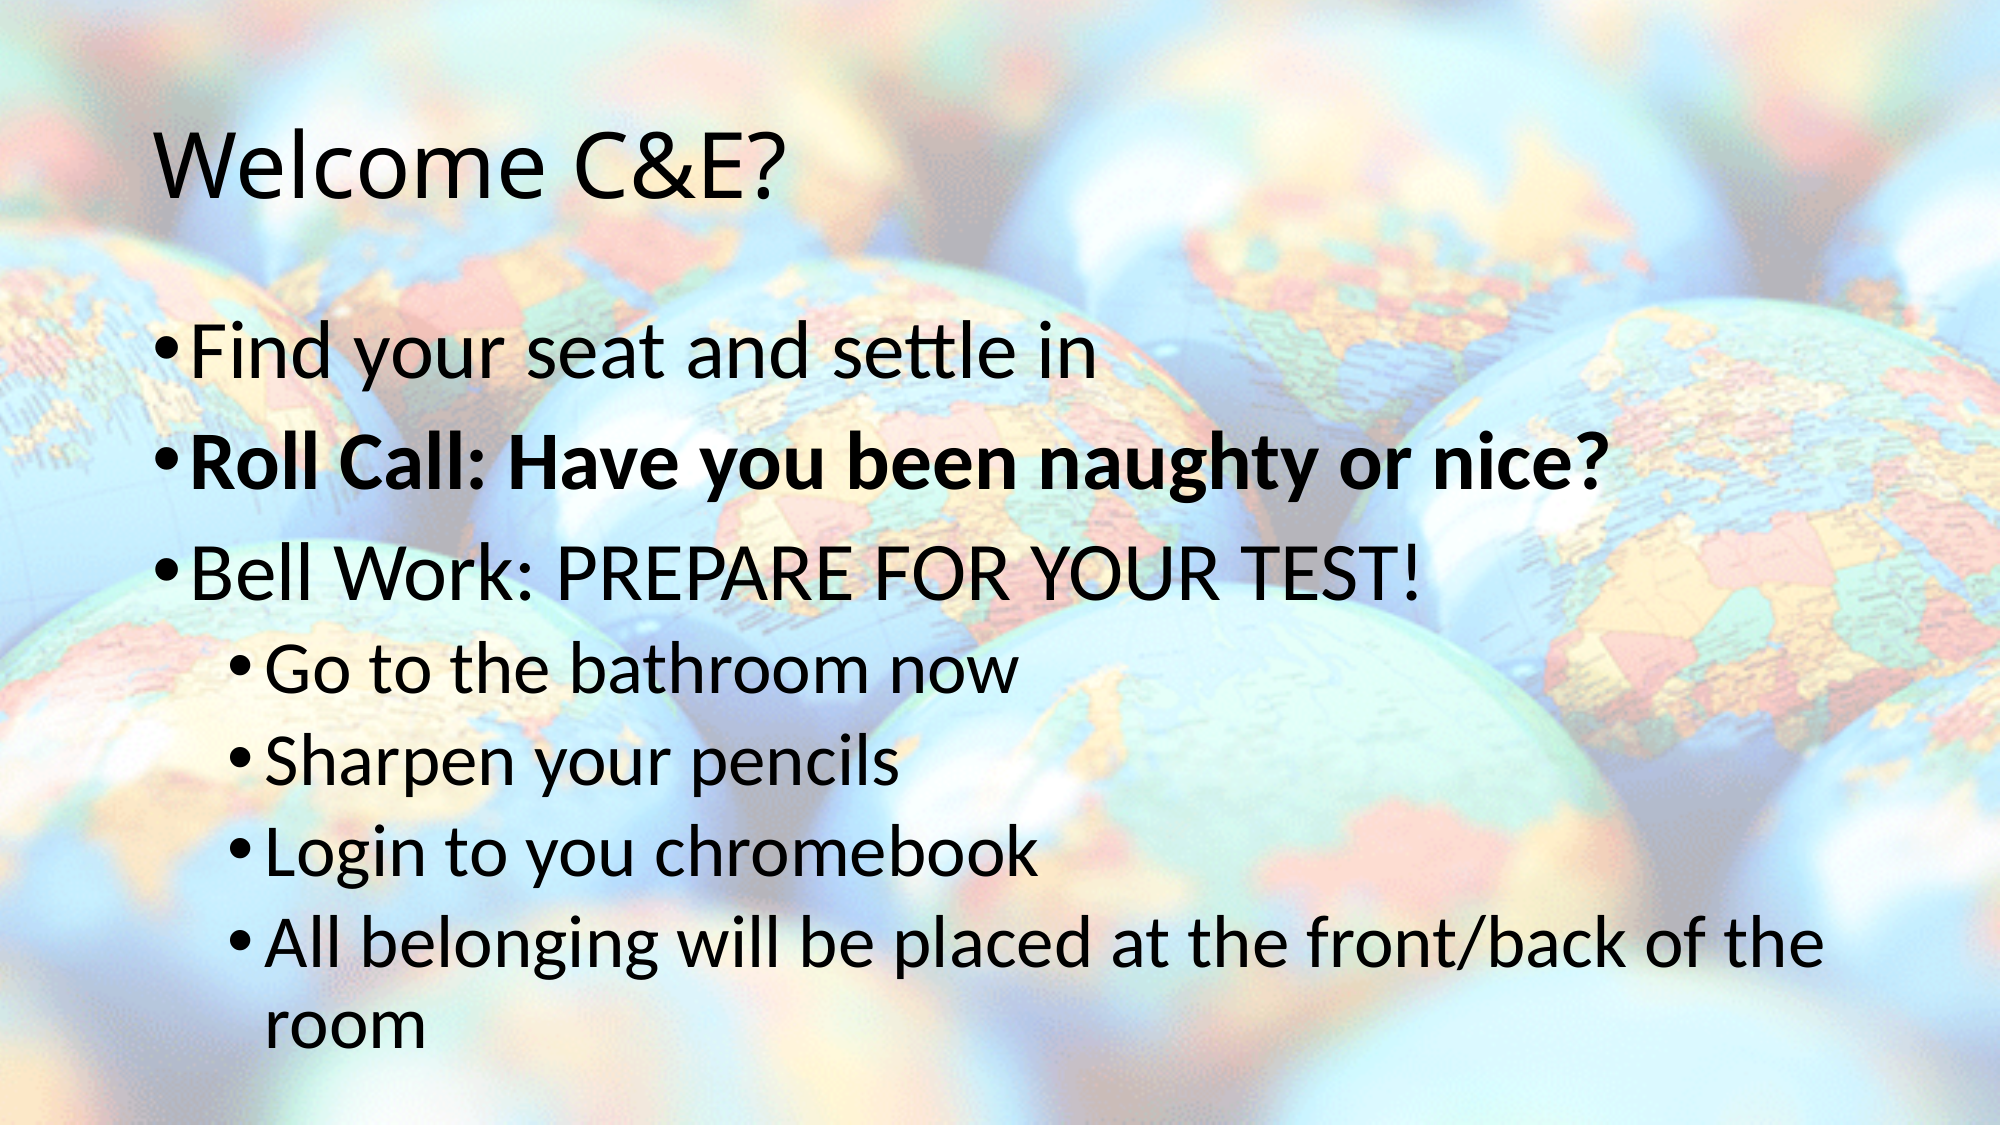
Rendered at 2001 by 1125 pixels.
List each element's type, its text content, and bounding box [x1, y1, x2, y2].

title Welcome C&E? [137, 59, 1863, 278]
list Find your seat and settle in Roll Call: Have you been naughty or nice? Bell Work: PREPARE FOR YOUR TEST! Go to the bathroom now Sharpen your pencils Login to you chromebook All belonging will be placed at the front/back of the room [137, 299, 1863, 1014]
